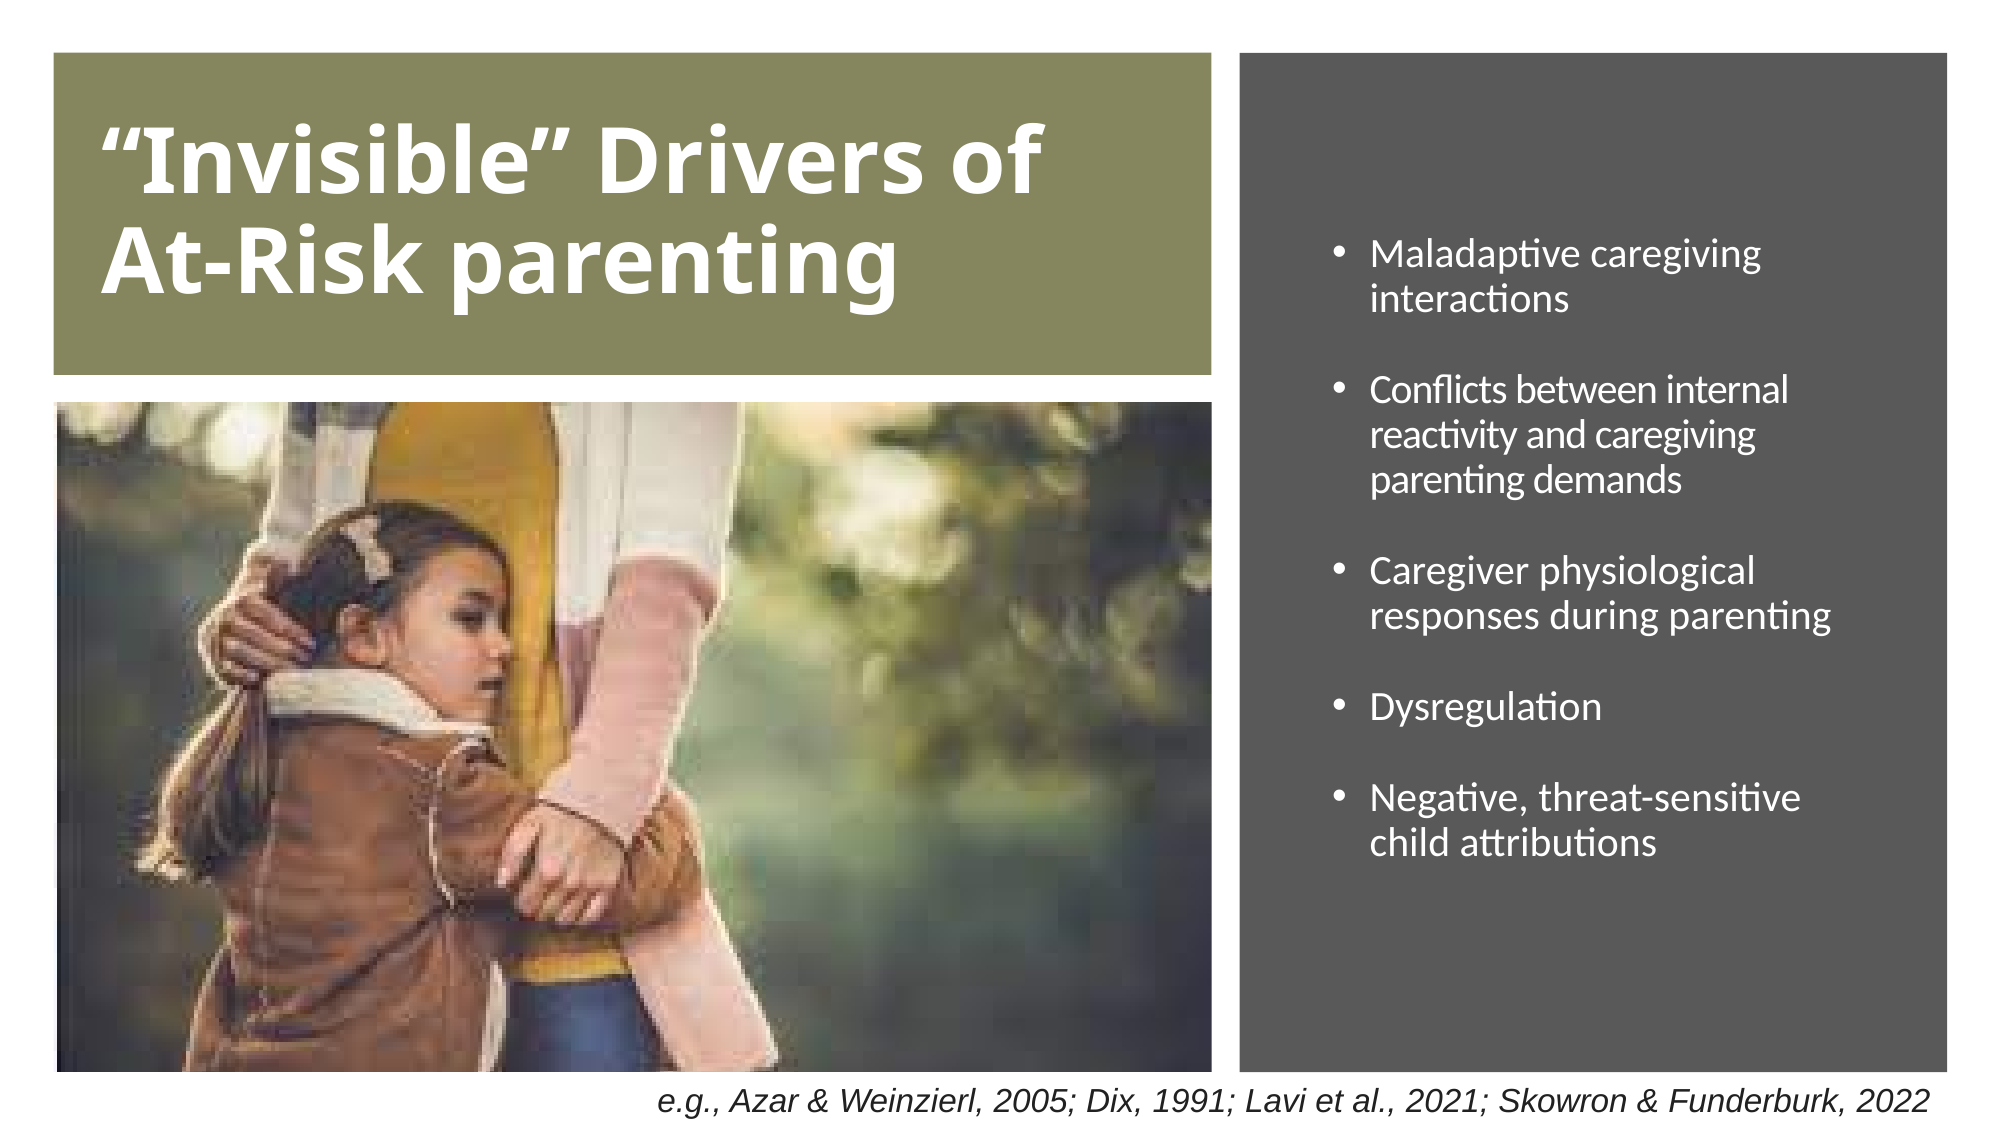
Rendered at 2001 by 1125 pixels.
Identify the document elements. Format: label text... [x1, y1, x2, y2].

title “Invisible” Drivers of At-Risk parenting [85, 80, 1168, 348]
picture [53, 402, 1212, 1072]
text_box [53, 52, 1212, 376]
list Maladaptive caregiving interactions Conflicts between internal reactivity and caregiving parenting demands Caregiver physiological responses during parenting Dysregulation Negative, threat-sensitive child attributions [1317, 150, 1879, 947]
text_box [1239, 52, 1948, 1072]
text_box e.g., Azar & Weinzierl, 2005; Dix, 1991; Lavi et al., 2021; Skowron & Funderburk, 2022 [457, 1072, 1948, 1125]
